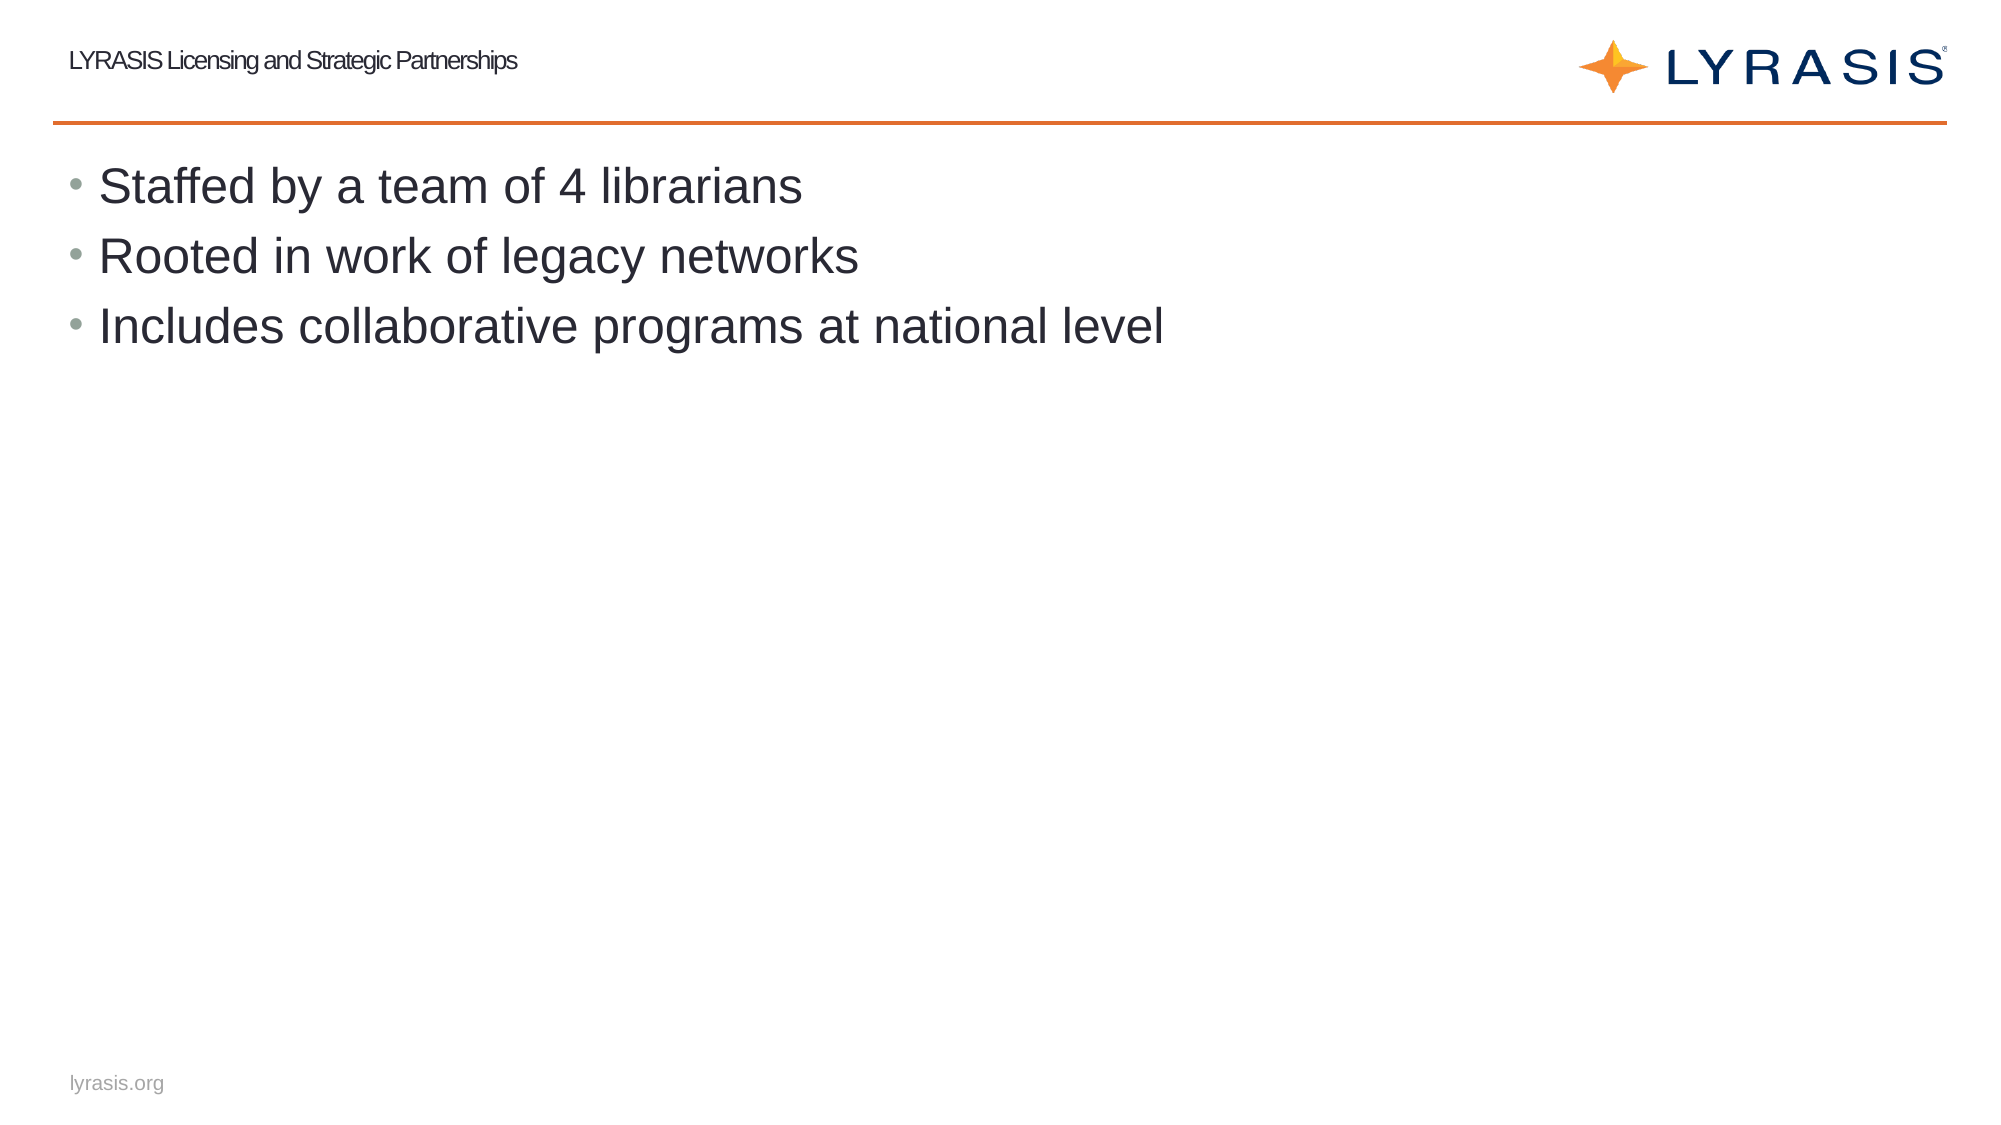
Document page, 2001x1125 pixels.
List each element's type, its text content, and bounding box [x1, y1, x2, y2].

list Staffed by a team of 4 librarians Rooted in work of legacy networks Includes collaborative programs at national level [53, 146, 1948, 980]
title LYRASIS Licensing and Strategic Partnerships [53, 36, 1518, 111]
